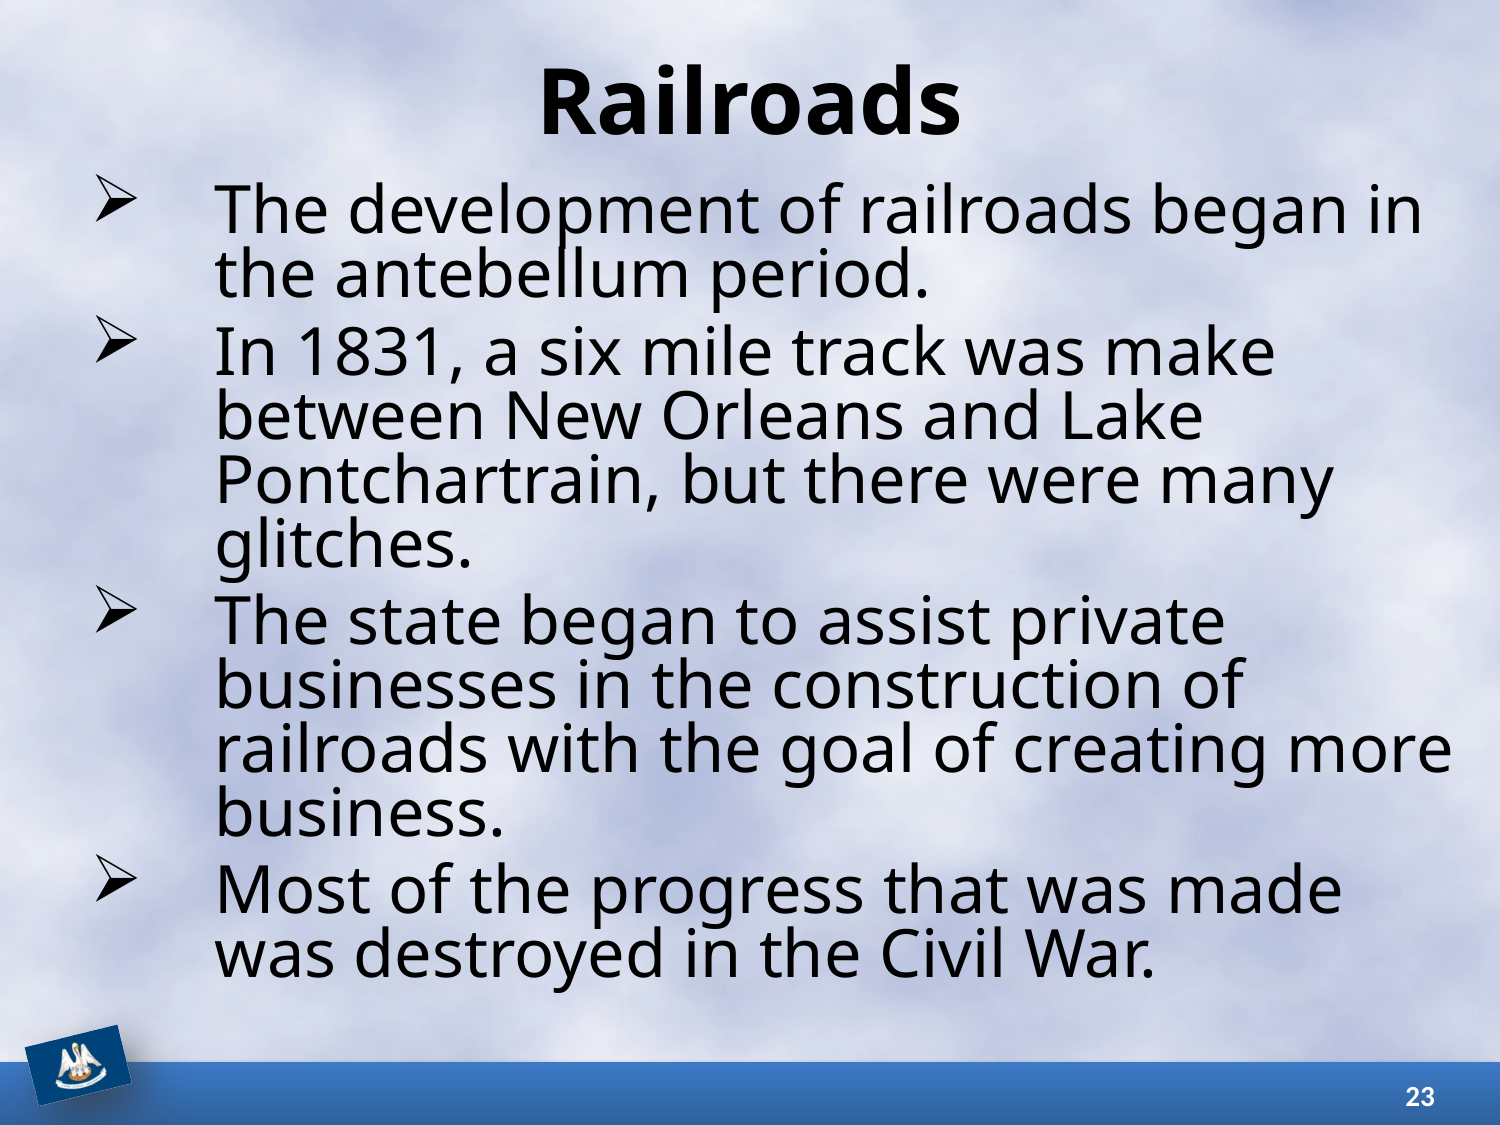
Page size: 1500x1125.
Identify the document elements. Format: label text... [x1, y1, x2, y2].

slide_number 23 [1100, 1065, 1450, 1125]
list The development of railroads began in the antebellum period. In 1831, a six mile track was make between New Orleans and Lake Pontchartrain, but there were many glitches. The state began to assist private businesses in the construction of railroads with the goal of creating more business. Most of the progress that was made was destroyed in the Civil War. [75, 174, 1488, 1075]
title Railroads [75, 3, 1425, 174]
picture [0, 0, 1500, 1105]
